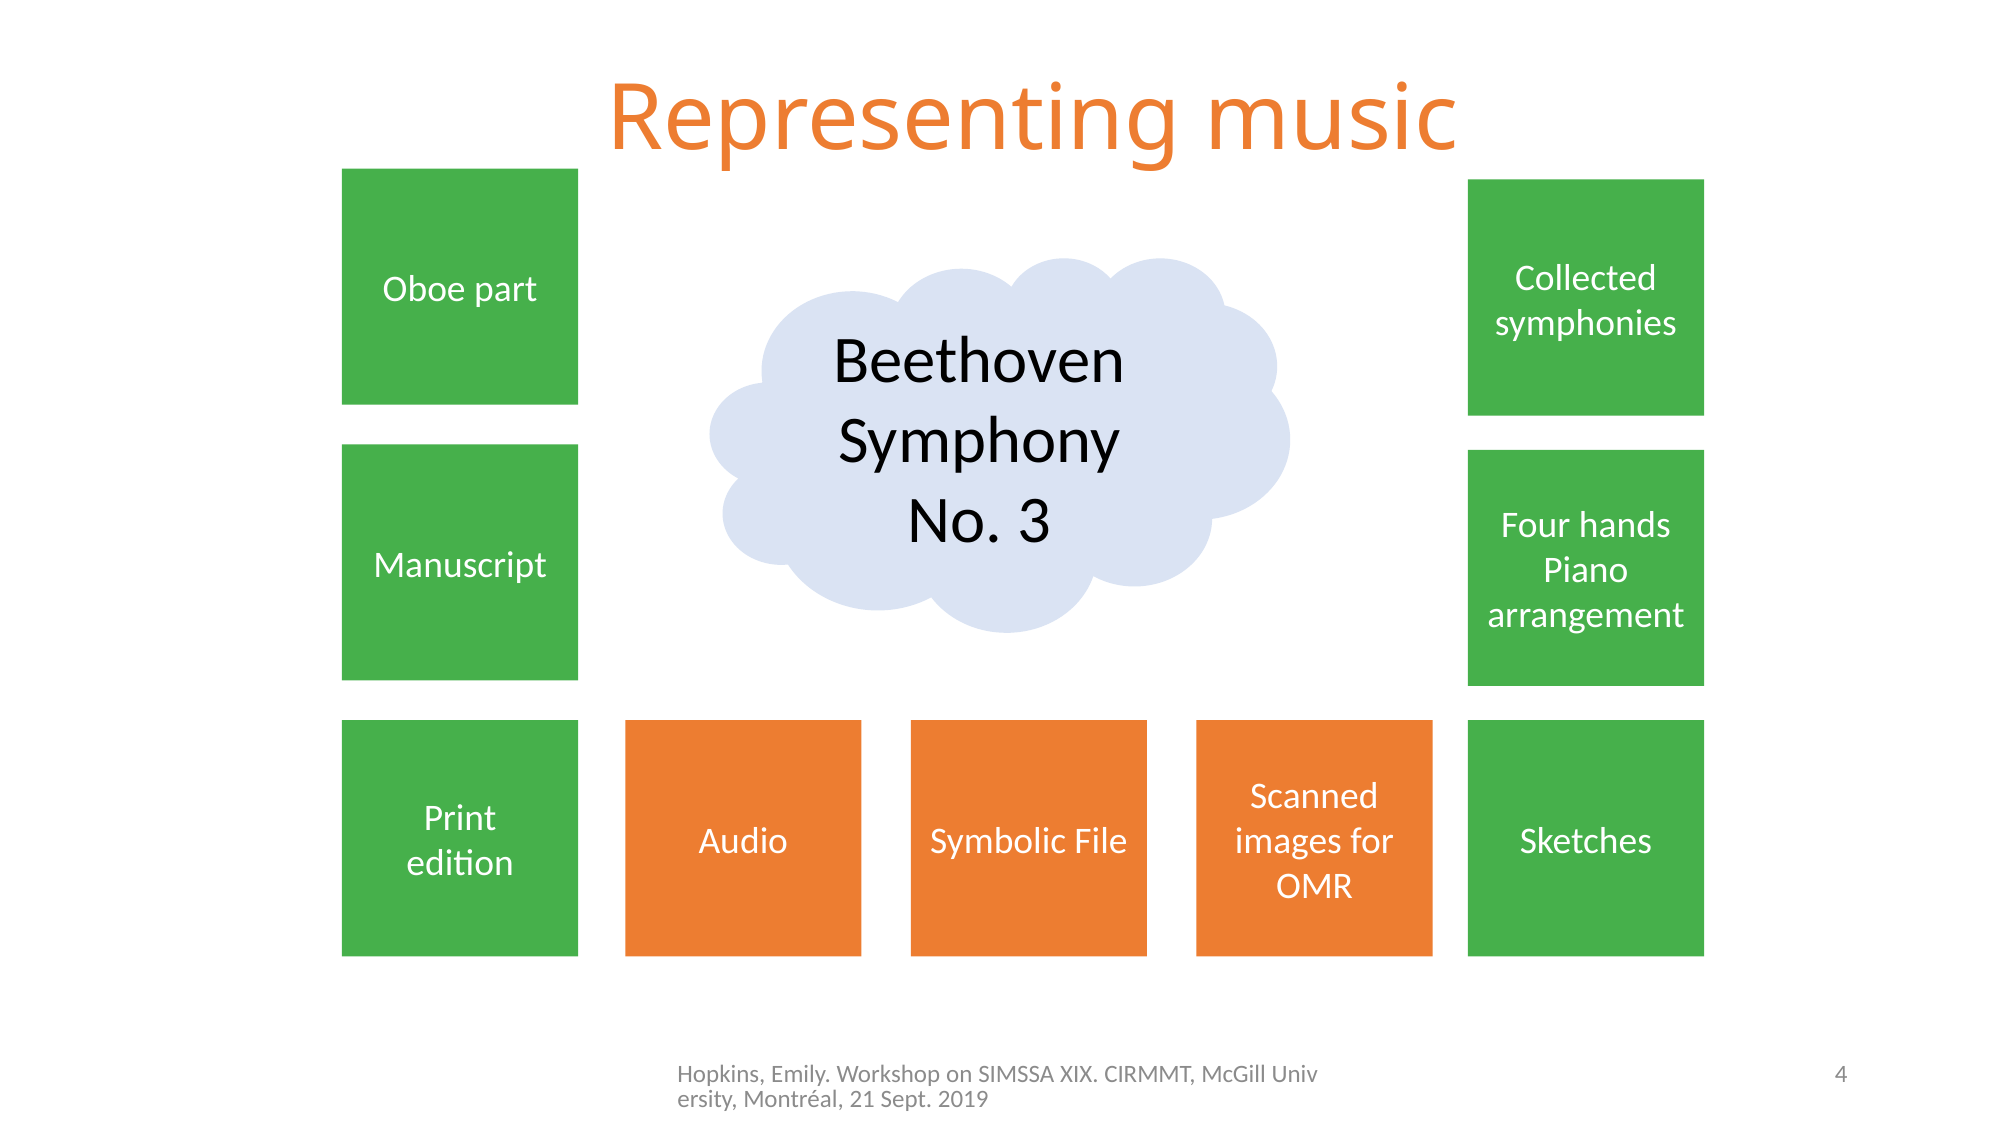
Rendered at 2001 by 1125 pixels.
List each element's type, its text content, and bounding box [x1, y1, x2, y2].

text_box Symbolic File [910, 719, 1148, 957]
text_box Four hands Piano arrangement [1467, 449, 1705, 687]
text_box Beethoven Symphony No. 3 [708, 257, 1292, 634]
title Representing music [591, 10, 1511, 229]
text_box Print edition [341, 719, 579, 957]
text_box Sketches [1467, 719, 1705, 957]
text_box Oboe part [341, 168, 579, 406]
slide_number 4 [1412, 1042, 1863, 1103]
footer Hopkins, Emily. Workshop on SIMSSA XIX. CIRMMT, McGill University, Montréal, 21 Sept. 2019 [662, 1042, 1338, 1103]
text_box Collected symphonies [1467, 178, 1705, 417]
text_box Scanned images for OMR [1195, 719, 1434, 957]
text_box Audio [624, 719, 862, 957]
text_box Manuscript [341, 443, 579, 682]
